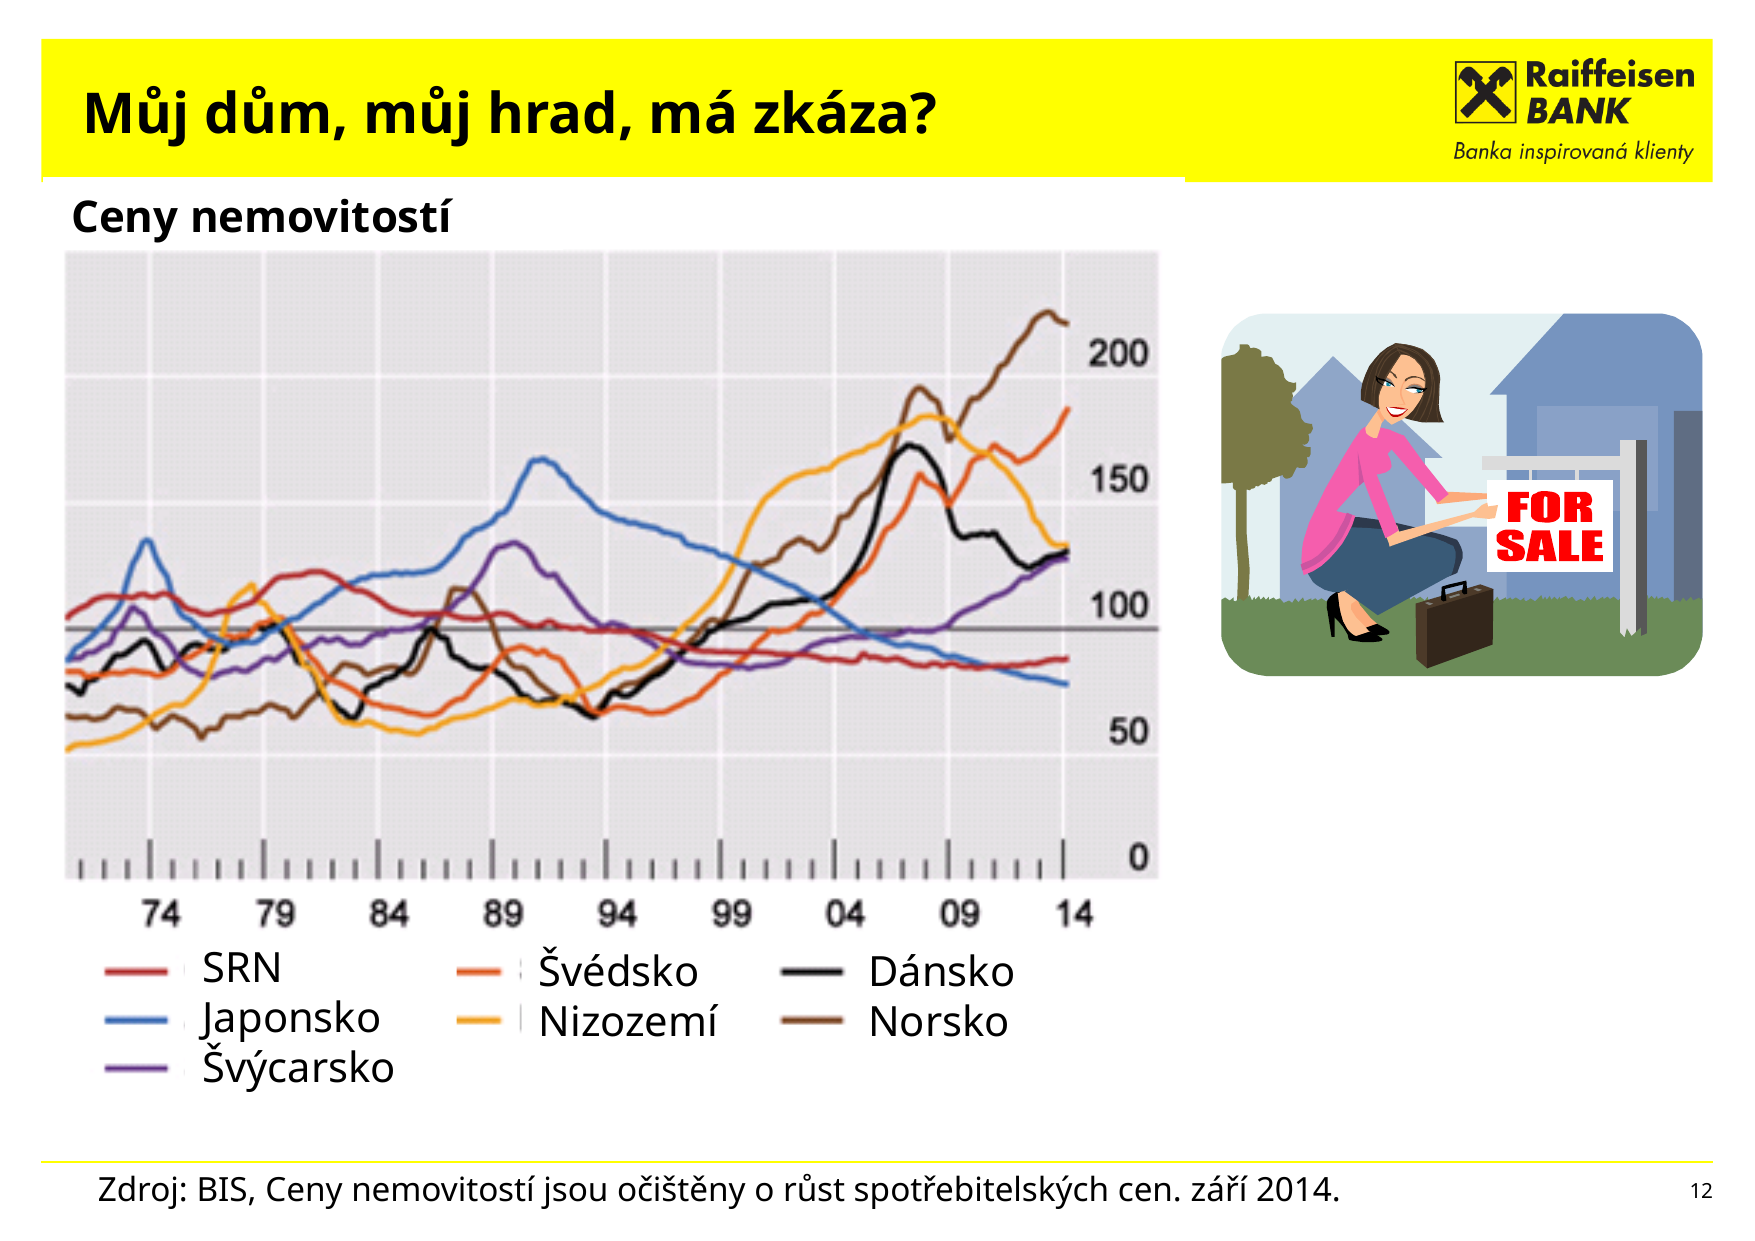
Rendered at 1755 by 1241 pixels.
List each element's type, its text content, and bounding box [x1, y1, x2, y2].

picture [43, 177, 1185, 1100]
picture [1454, 58, 1694, 164]
text_box Zdroj: BIS, Ceny nemovitostí jsou očištěny o růst spotřebitelských cen. září 2014. [80, 1159, 1659, 1217]
slide_number 12 [1014, 1177, 1713, 1241]
picture [1219, 311, 1705, 678]
title Můj dům, můj hrad, má zkáza? [82, 39, 1262, 183]
